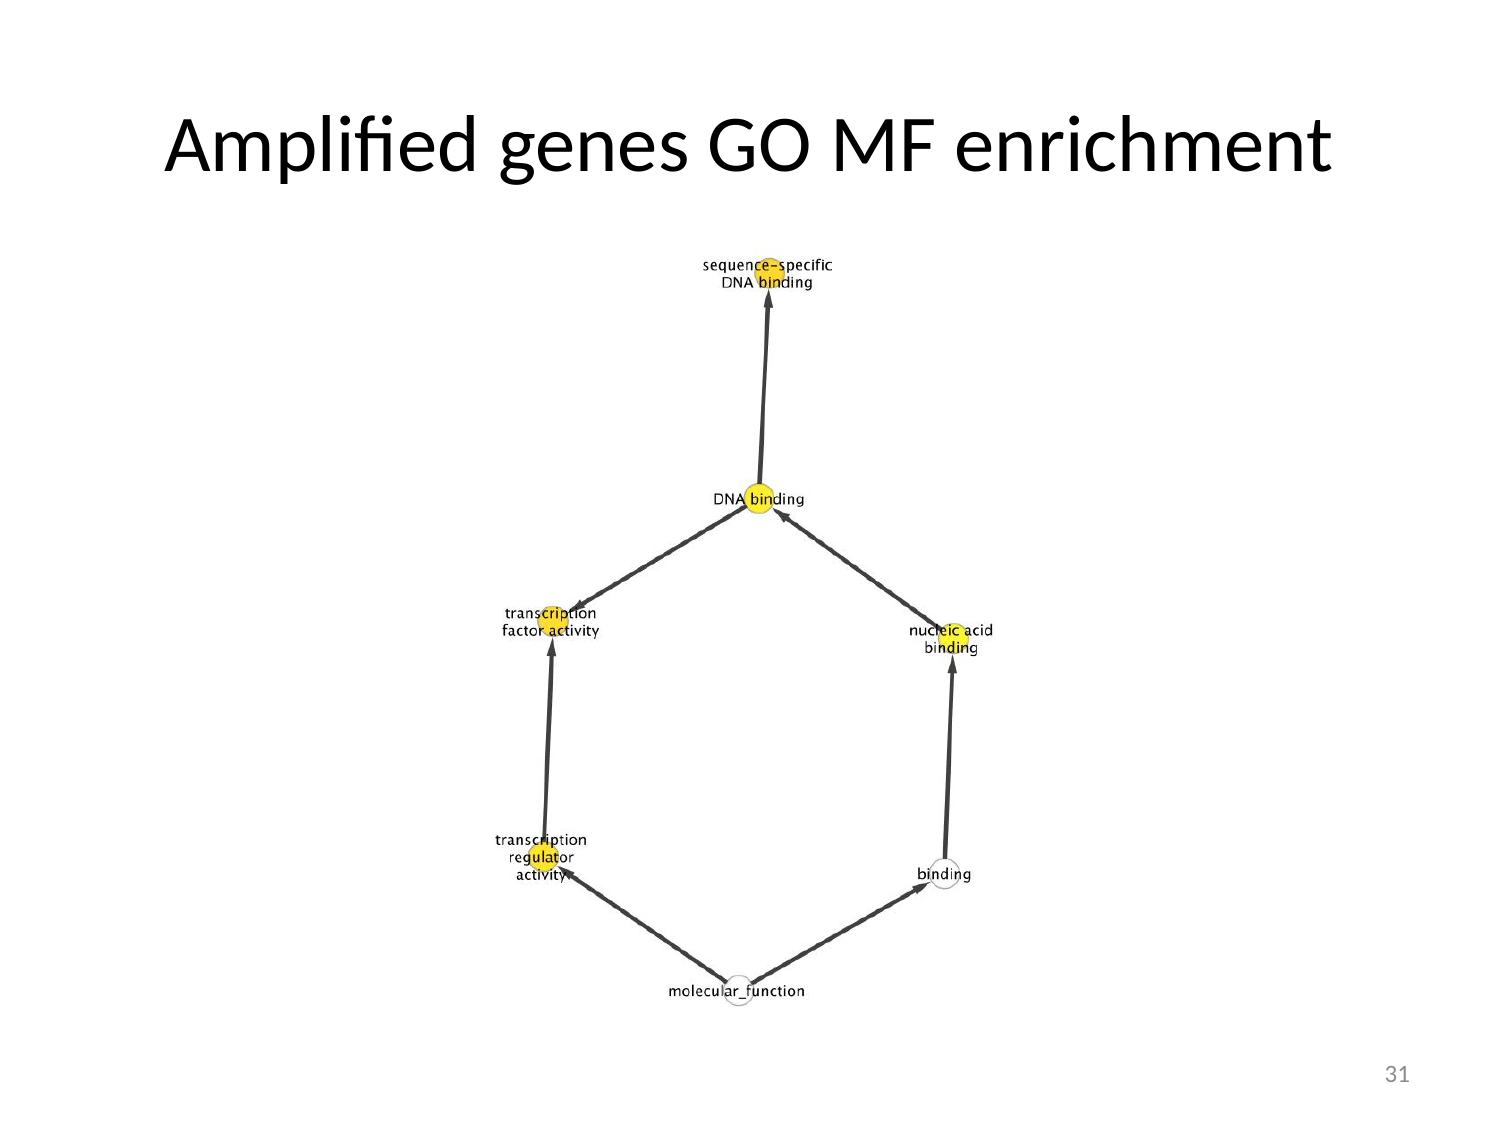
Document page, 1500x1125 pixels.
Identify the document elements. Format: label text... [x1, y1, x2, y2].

title Amplified genes GO MF enrichment [75, 45, 1425, 218]
slide_number 31 [1074, 1053, 1425, 1103]
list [0, 219, 1497, 1043]
